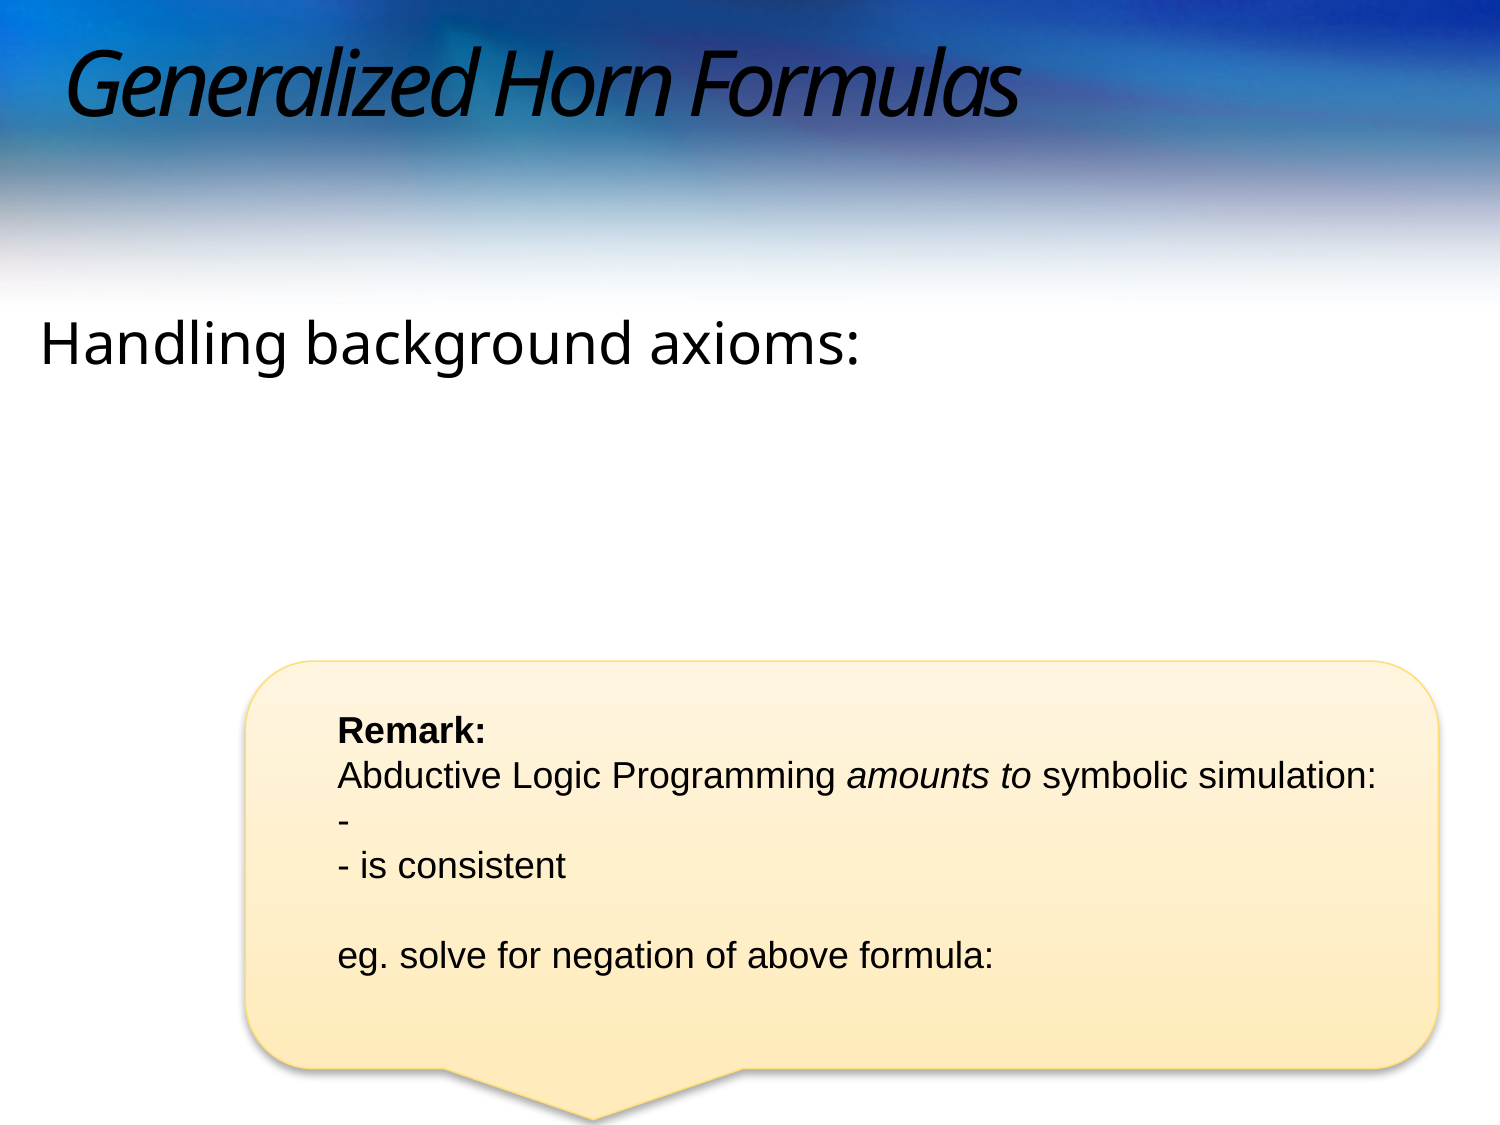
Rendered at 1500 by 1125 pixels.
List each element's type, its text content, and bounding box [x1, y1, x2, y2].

picture [0, 0, 1500, 1125]
title Generalized Horn Formulas [62, 37, 1438, 138]
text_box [245, 660, 1439, 1069]
